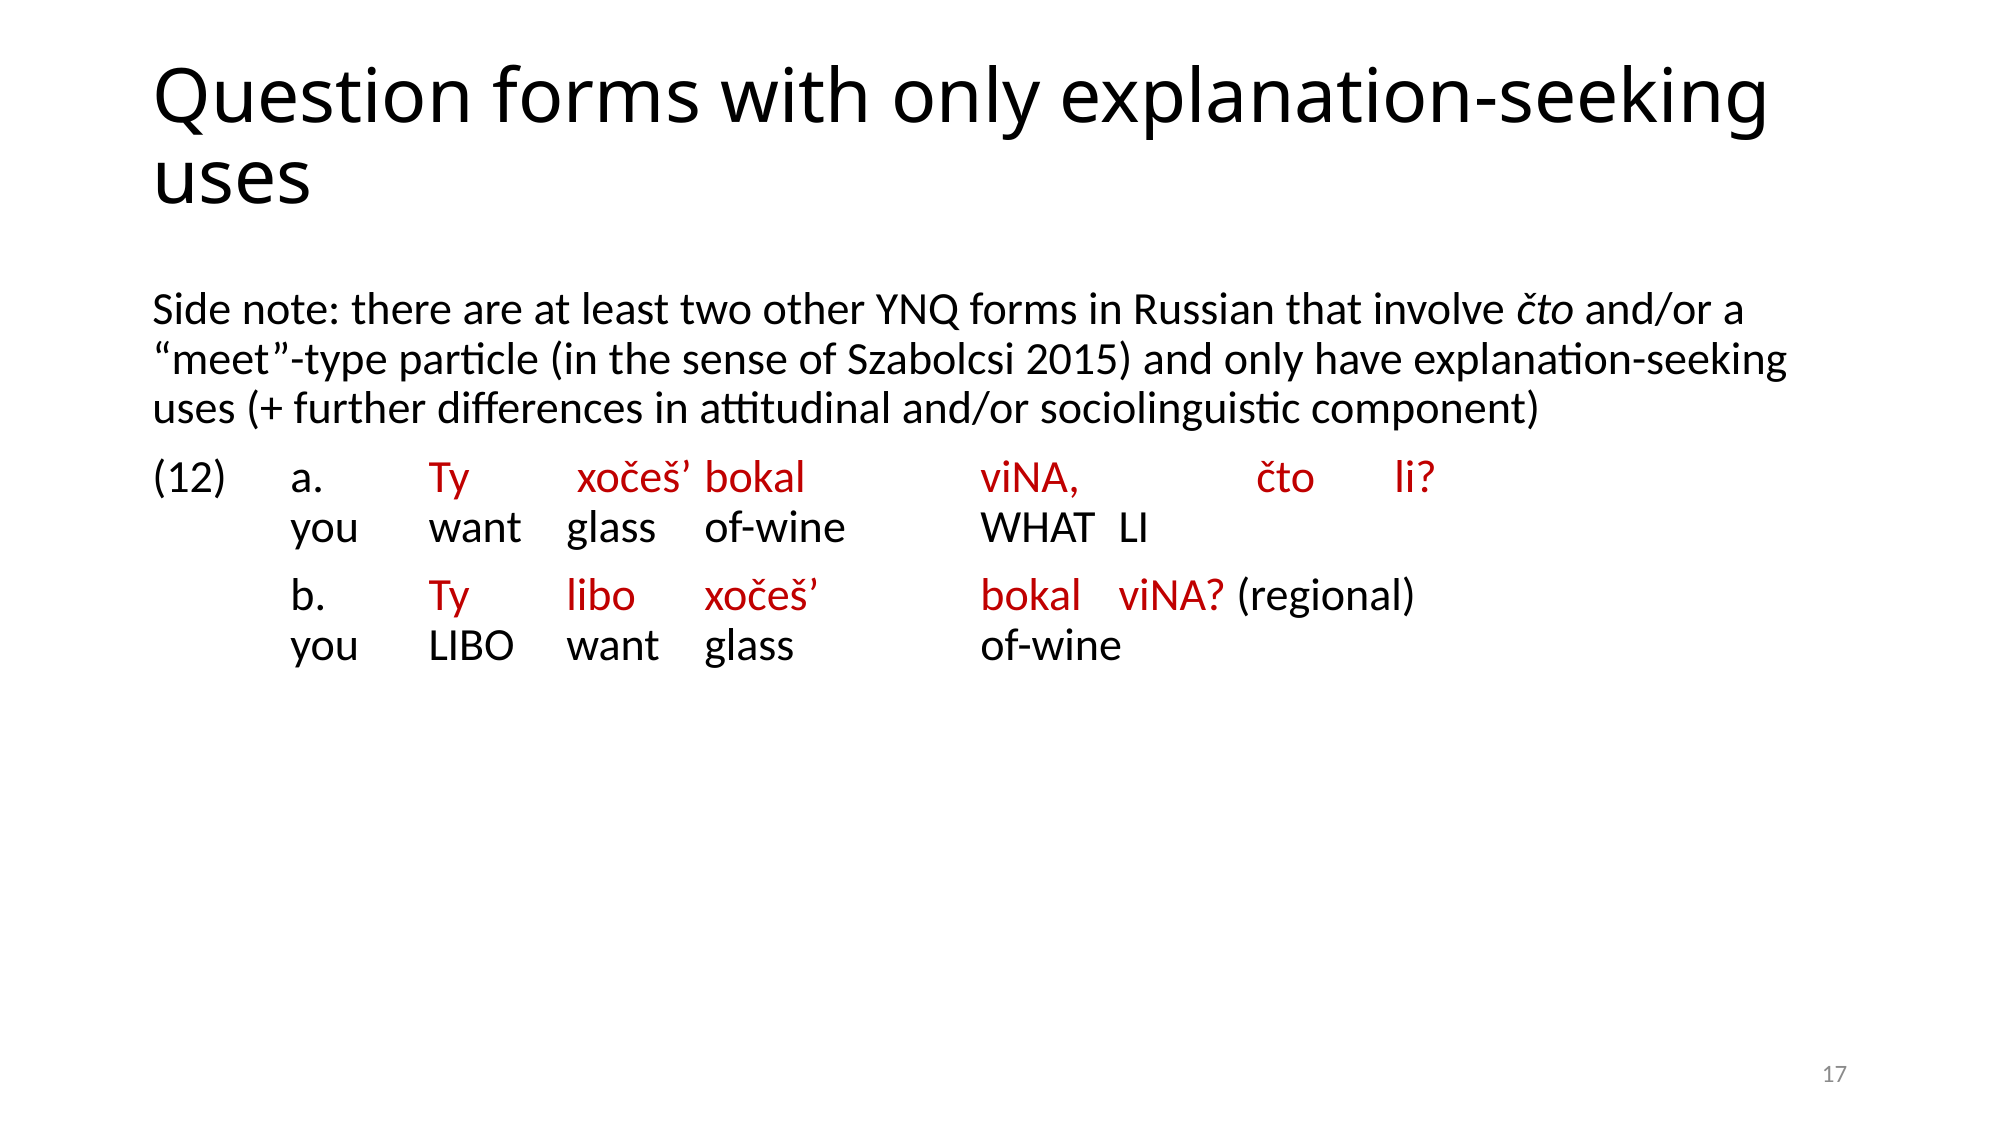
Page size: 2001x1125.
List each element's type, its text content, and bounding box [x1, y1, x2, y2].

slide_number 17 [1412, 1042, 1863, 1103]
title Question forms with only explanation-seeking uses [137, 0, 1863, 277]
list Side note: there are at least two other YNQ forms in Russian that involve čto and/or a “meet”-type particle (in the sense of Szabolcsi 2015) and only have explanation-seeking uses (+ further differences in attitudinal and/or sociolinguistic component) (12) a. Ty xočeš’ bokal viNA, čto li? you want glass of-wine WHAT LI b. Ty libo xočeš’ bokal viNA? (regional) you LIBO want glass of-wine [137, 277, 1863, 1014]
